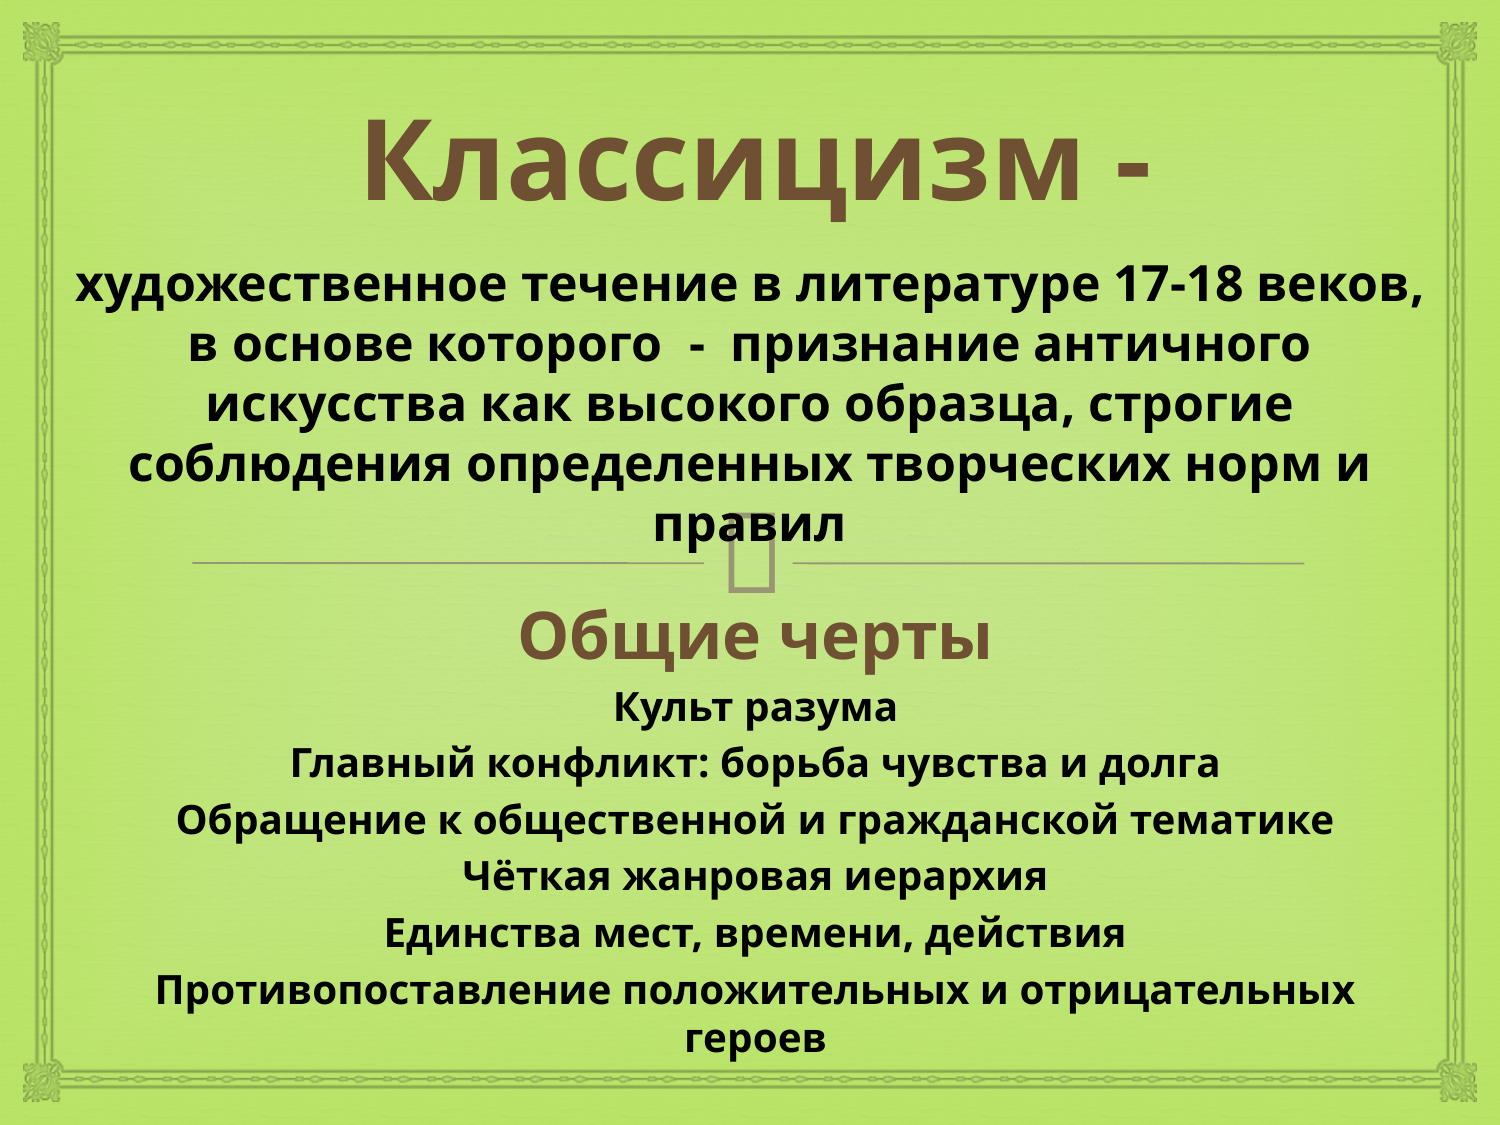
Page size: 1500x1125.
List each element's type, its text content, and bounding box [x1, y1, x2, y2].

text_box Общие черты Культ разума Главный конфликт: борьба чувства и долга Обращение к общественной и гражданской тематике Чёткая жанровая иерархия Единства мест, времени, действия Противопоставление положительных и отрицательных героев [64, 586, 1447, 1071]
title Классицизм - [194, 77, 1317, 231]
text_box [137, 268, 1406, 515]
picture [0, 0, 1500, 1125]
list художественное течение в литературе 17-18 веков, в основе которого - признание античного искусства как высокого образца, строгие соблюдения определенных творческих норм и правил [52, 243, 1448, 515]
